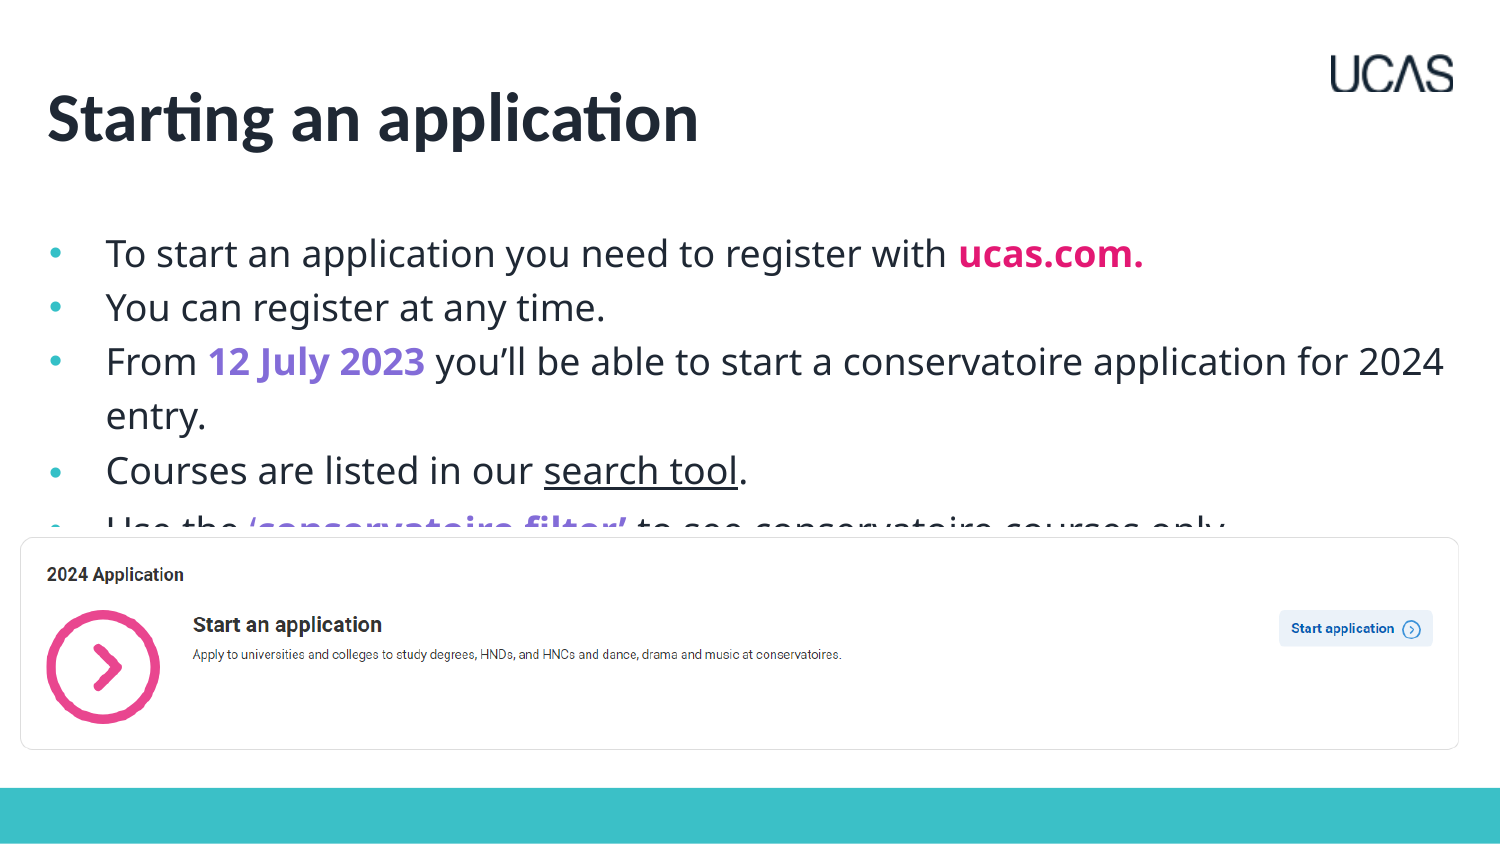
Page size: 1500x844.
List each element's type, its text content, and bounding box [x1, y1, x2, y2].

picture [2, 527, 1485, 766]
title Starting an application [47, 78, 725, 213]
text_box To start an application you need to register with ucas.com. You can register at any time. From 12 July 2023 you’ll be able to start a conservatoire application for 2024 entry. Courses are listed in our search tool. Use the ‘conservatoire filter’ to see conservatoire courses only. [34, 213, 1466, 527]
